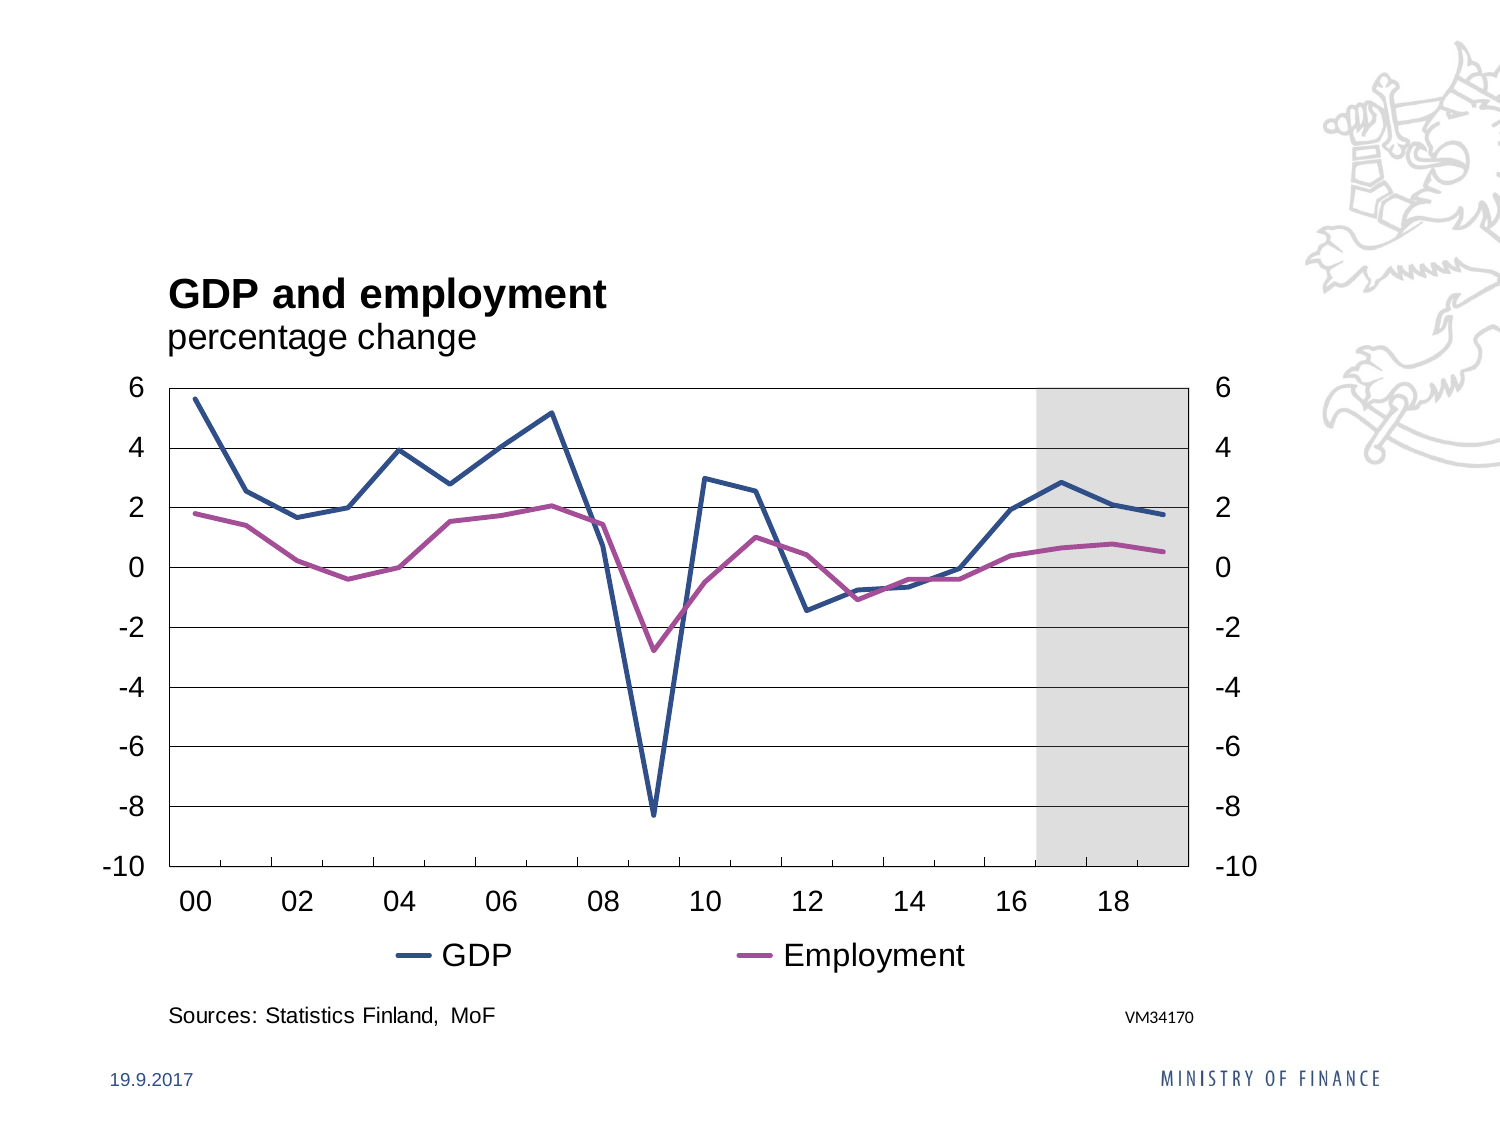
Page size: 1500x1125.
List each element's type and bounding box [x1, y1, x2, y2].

slide_number [94, 1054, 255, 1103]
picture [75, 0, 1500, 1046]
picture [1095, 1063, 1445, 1093]
